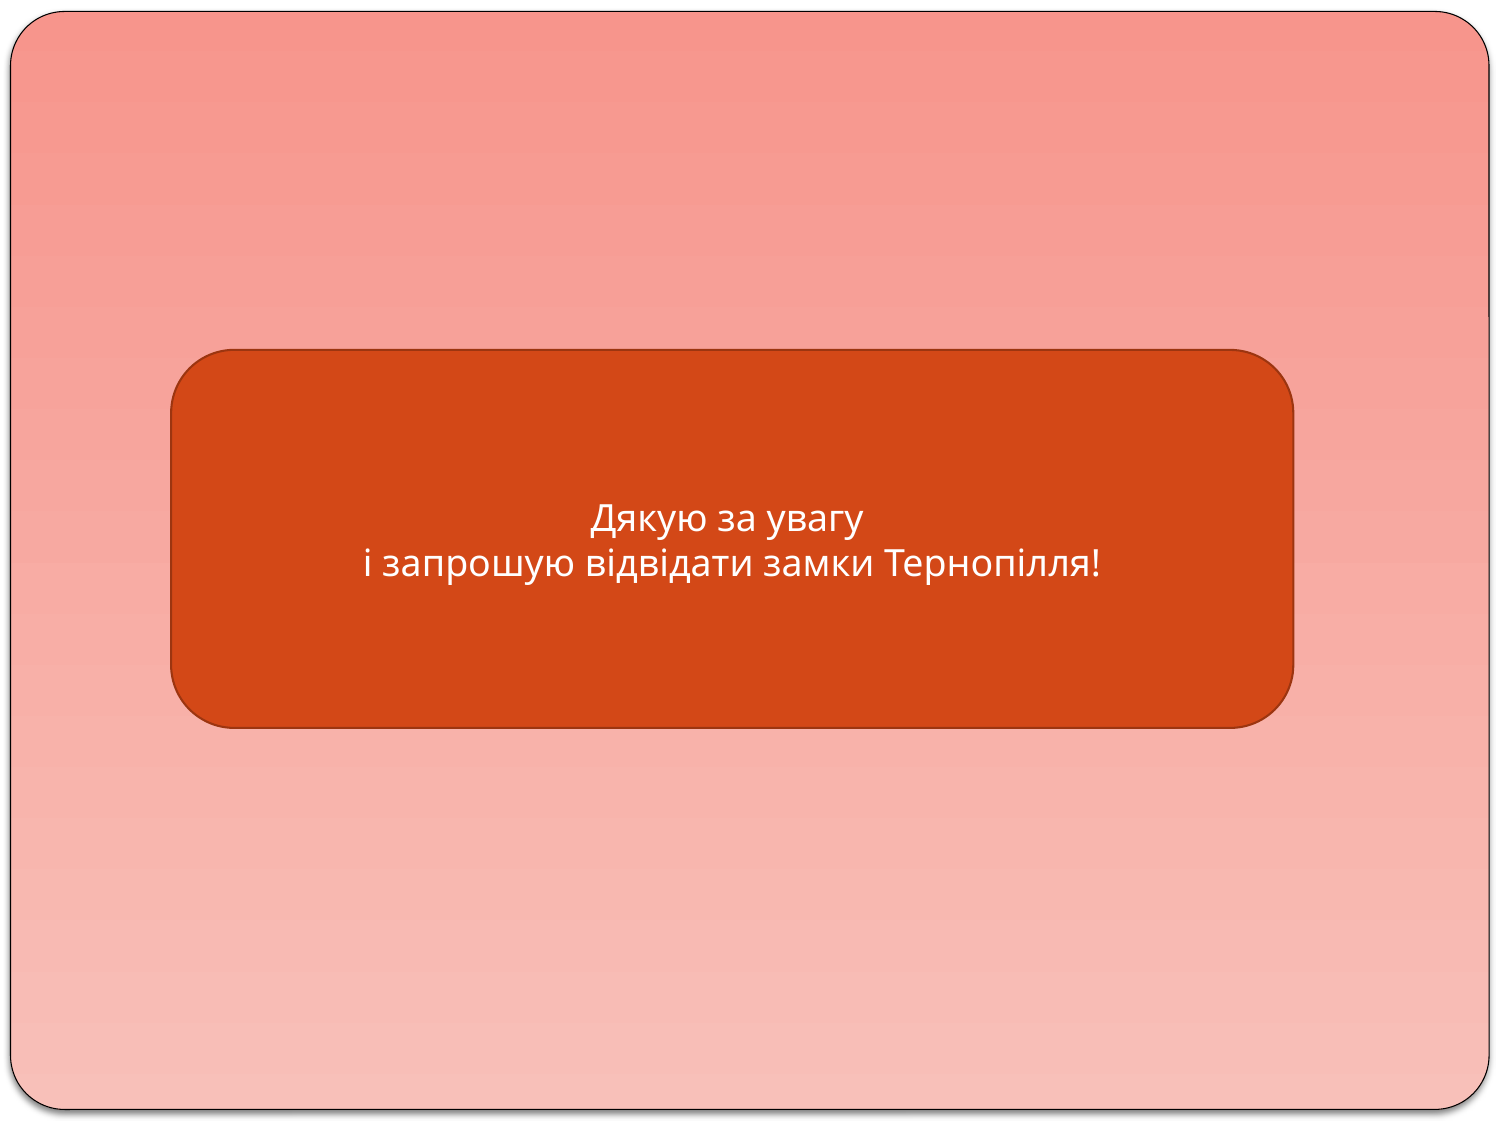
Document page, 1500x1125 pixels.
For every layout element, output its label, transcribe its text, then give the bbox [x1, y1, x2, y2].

text_box Дякую за увагу і запрошую відвідати замки Тернопілля! [170, 348, 1295, 729]
